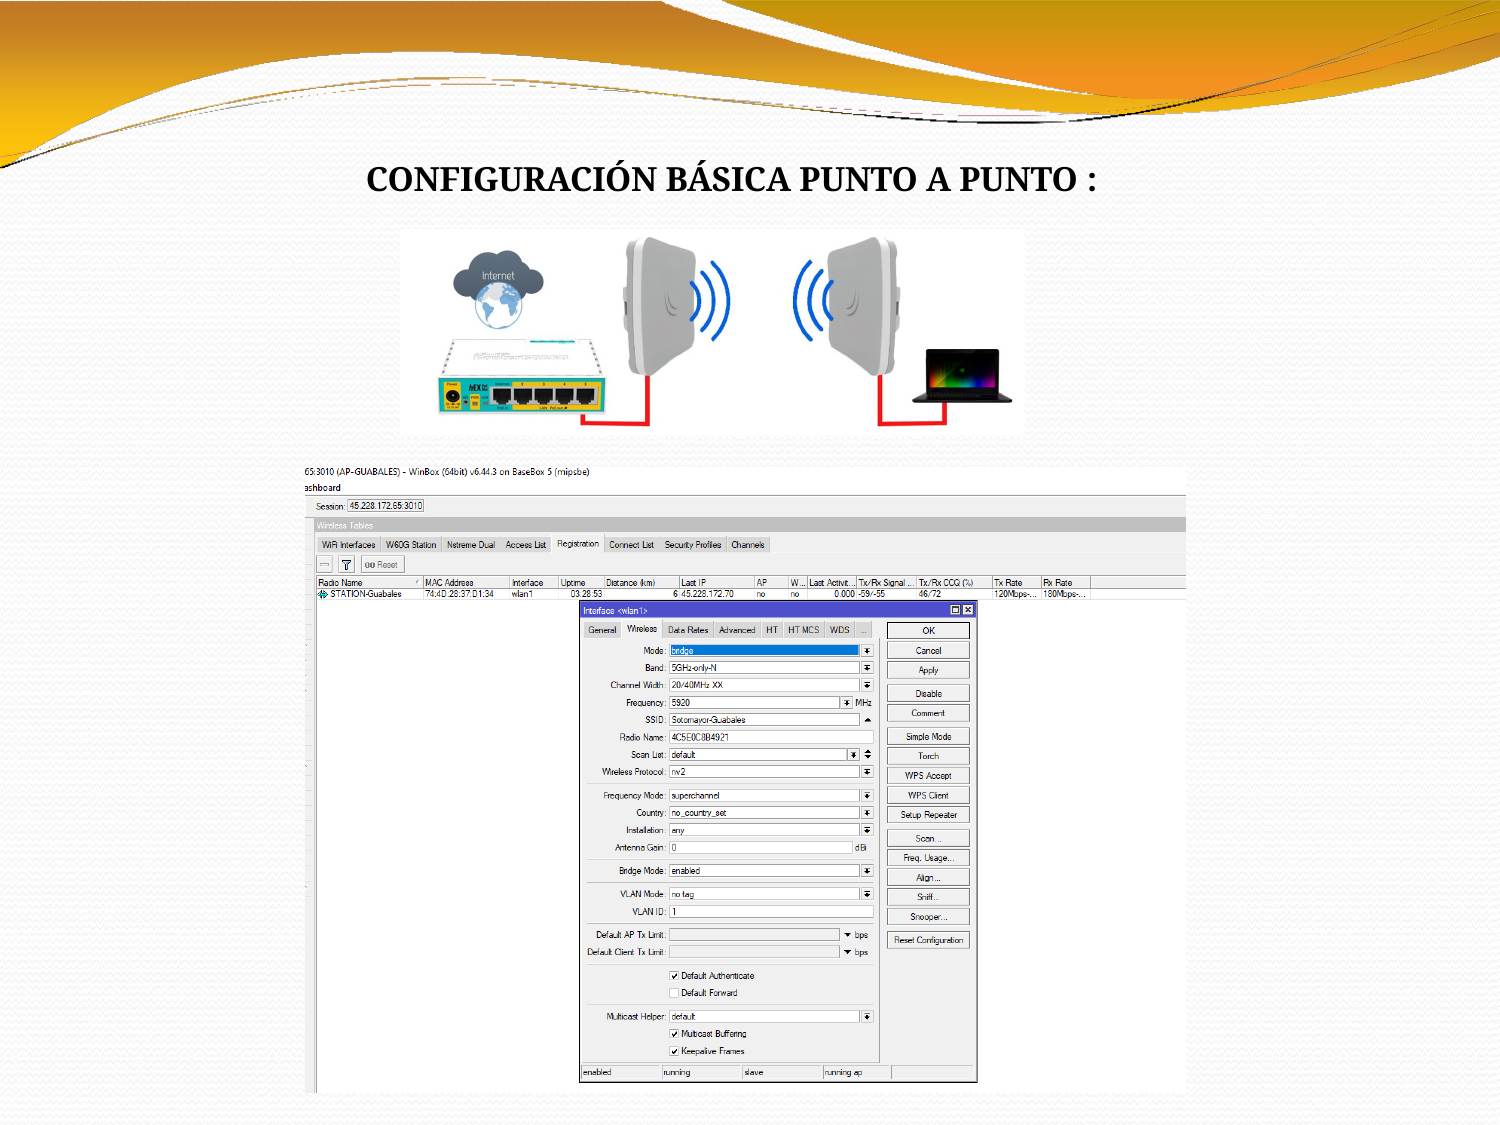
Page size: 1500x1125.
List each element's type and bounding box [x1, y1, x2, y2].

picture [304, 466, 1186, 1093]
picture [399, 229, 1026, 435]
text_box [0, 0, 1500, 1125]
